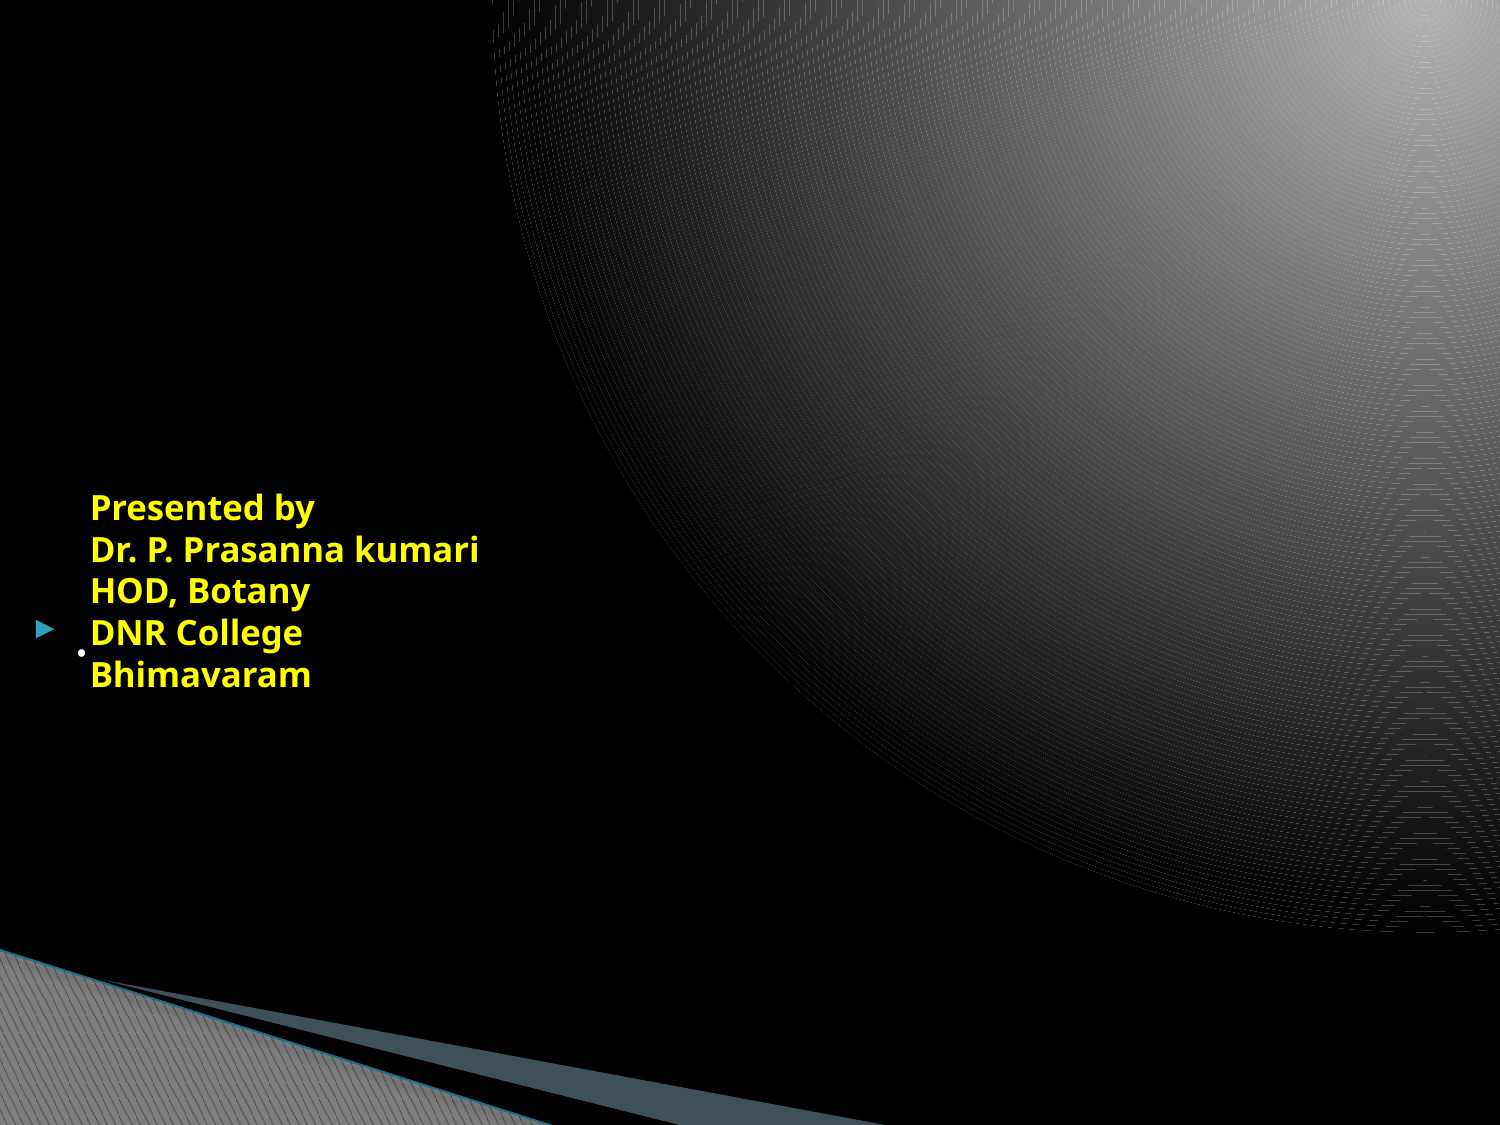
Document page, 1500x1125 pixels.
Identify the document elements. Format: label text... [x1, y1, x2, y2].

picture [0, 952, 543, 1125]
subtitle . [0, 592, 75, 790]
title Presented by Dr. P. Prasanna kumari HOD, Botany DNR College Bhimavaram [75, 50, 1275, 963]
